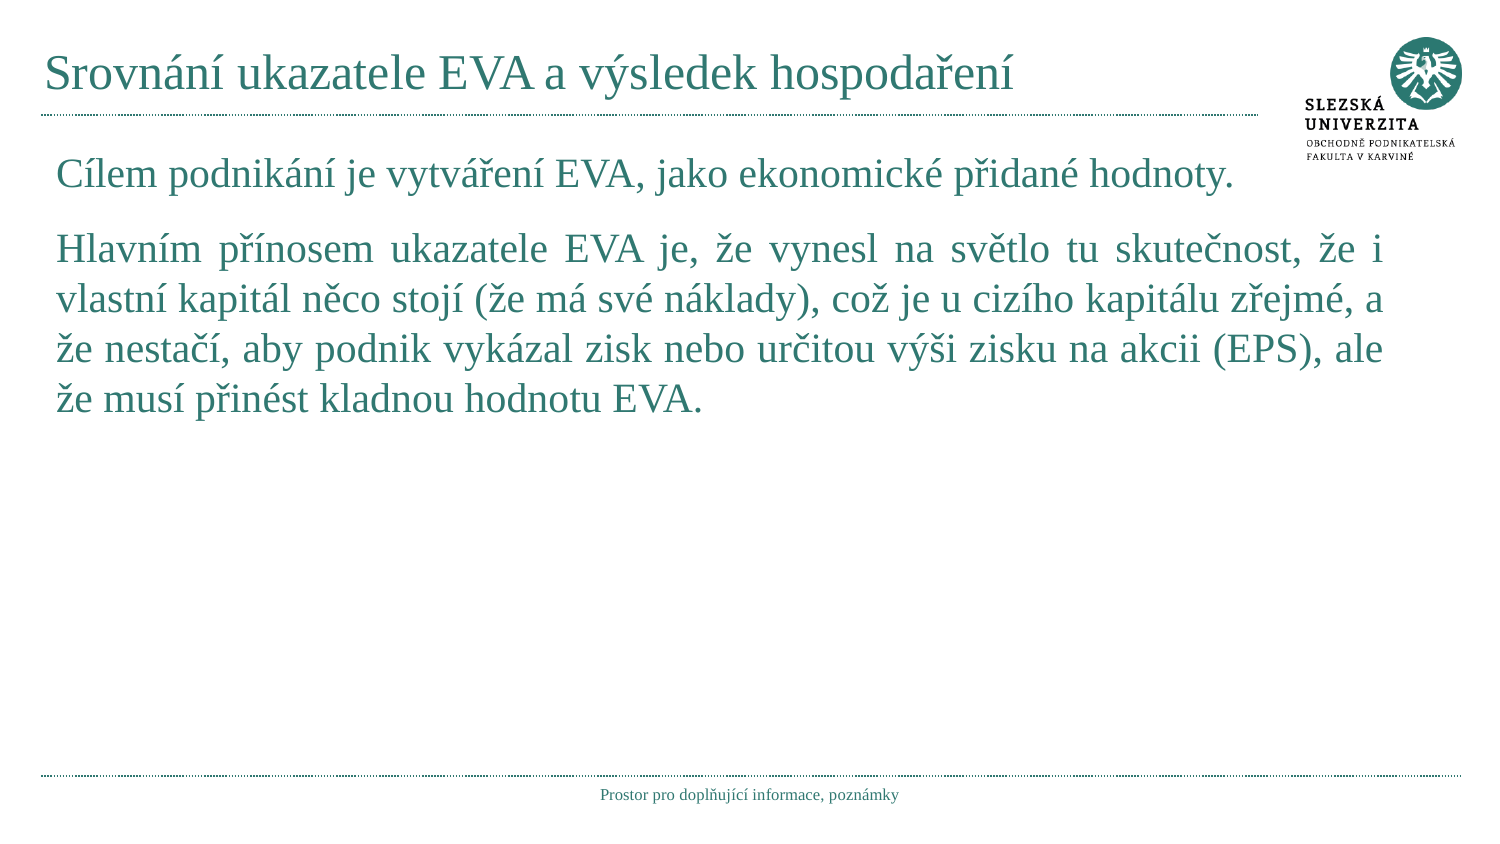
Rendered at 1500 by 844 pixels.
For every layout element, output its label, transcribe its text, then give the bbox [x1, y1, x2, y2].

title Srovnání ukazatele EVA a výsledek hospodaření [29, 32, 1105, 116]
text_box Prostor pro doplňující informace, poznámky [442, 776, 1058, 811]
picture [1305, 37, 1462, 160]
list Cílem podnikání je vytváření EVA, jako ekonomické přidané hodnoty. Hlavním přínosem ukazatele EVA je, že vynesl na světlo tu skutečnost, že i vlastní kapitál něco stojí (že má své náklady), což je u cizího kapitálu zřejmé, a že nestačí, aby podnik vykázal zisk nebo určitou výši zisku na akcii (EPS), ale že musí přinést kladnou hodnotu EVA. [41, 138, 1400, 682]
